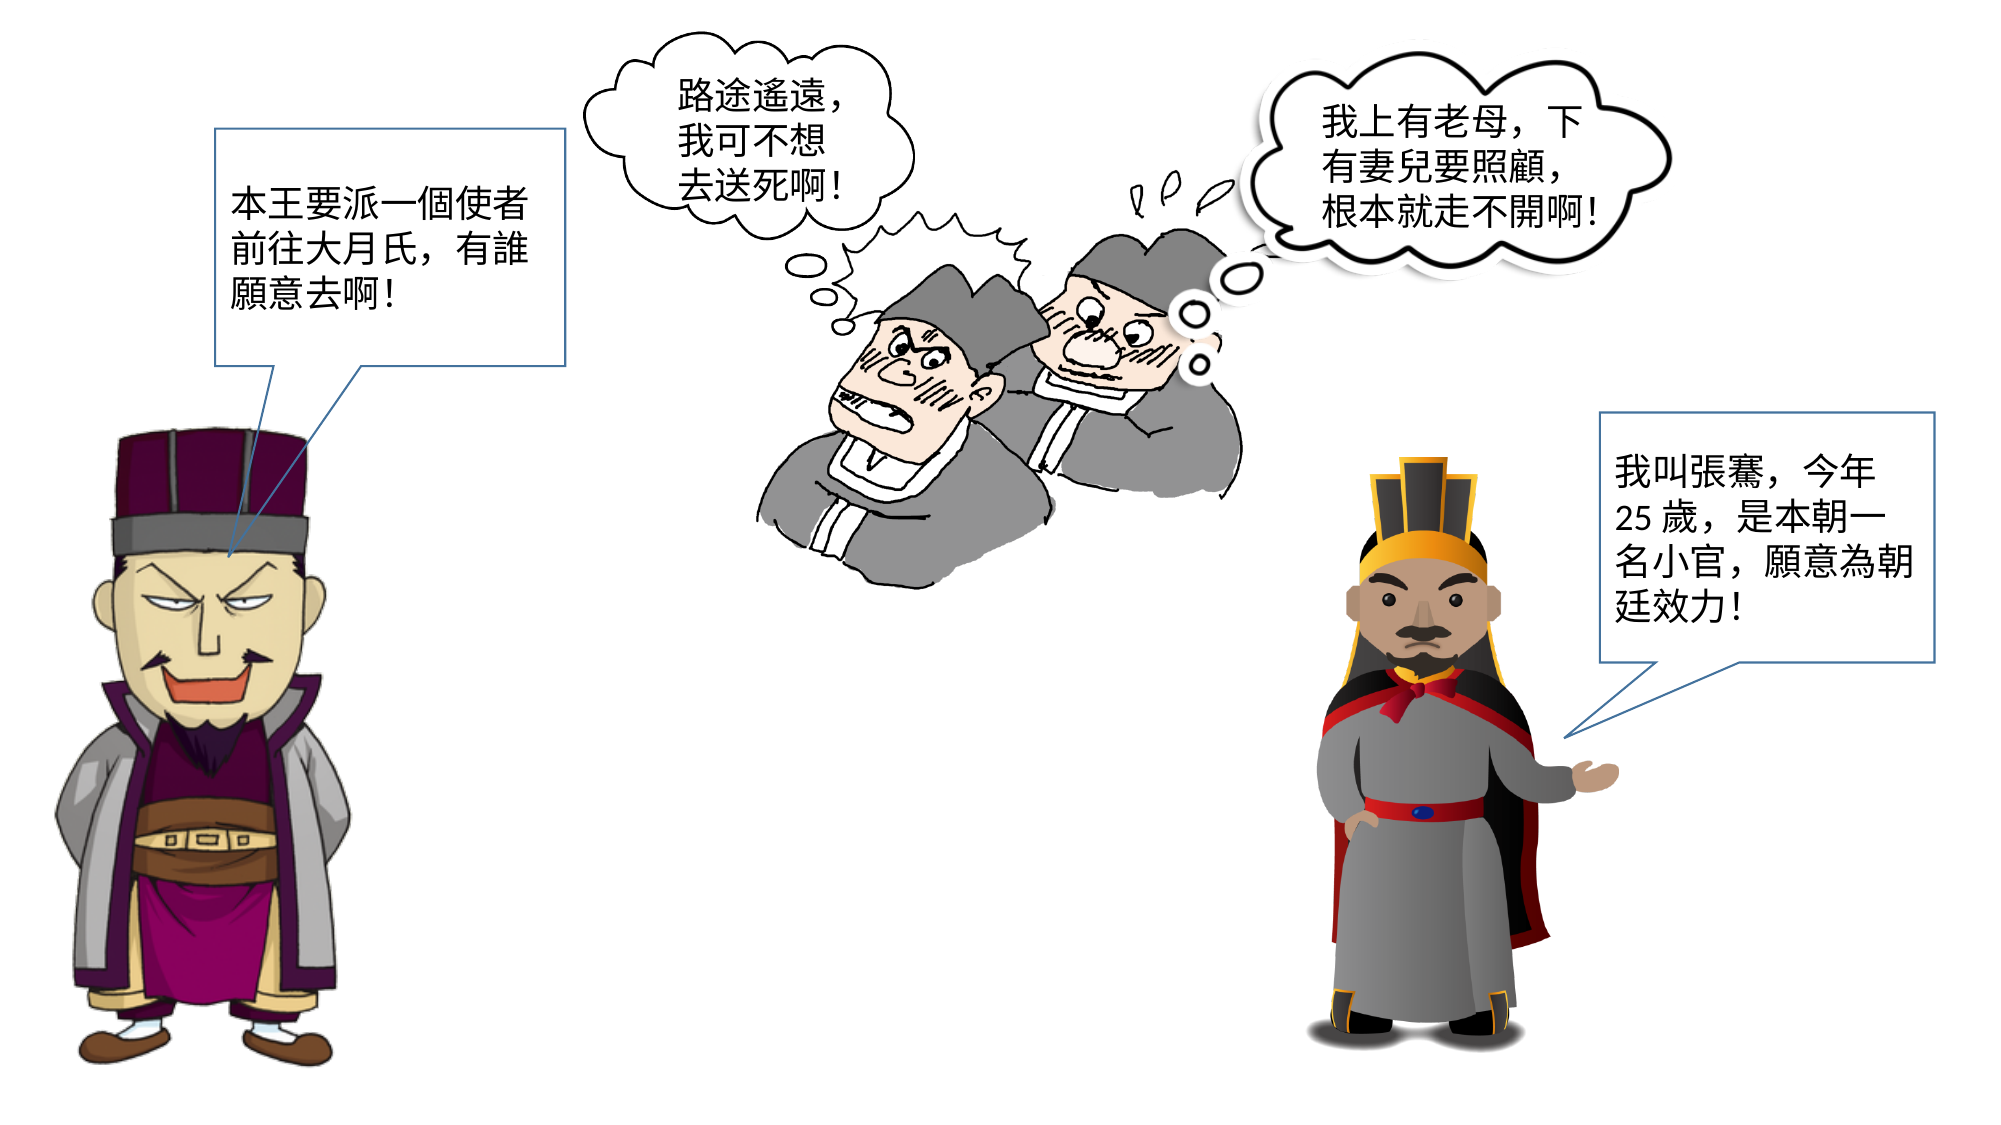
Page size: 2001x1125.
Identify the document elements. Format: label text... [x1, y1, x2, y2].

text_box 本王要派一個使者前往大月氏，有誰願意去啊！ [214, 127, 567, 368]
picture [583, 22, 1706, 1053]
picture [2, 366, 428, 1125]
text_box 我叫張騫，今年25歲，是本朝一名小官，願意為朝廷效力！ [1598, 411, 1936, 716]
